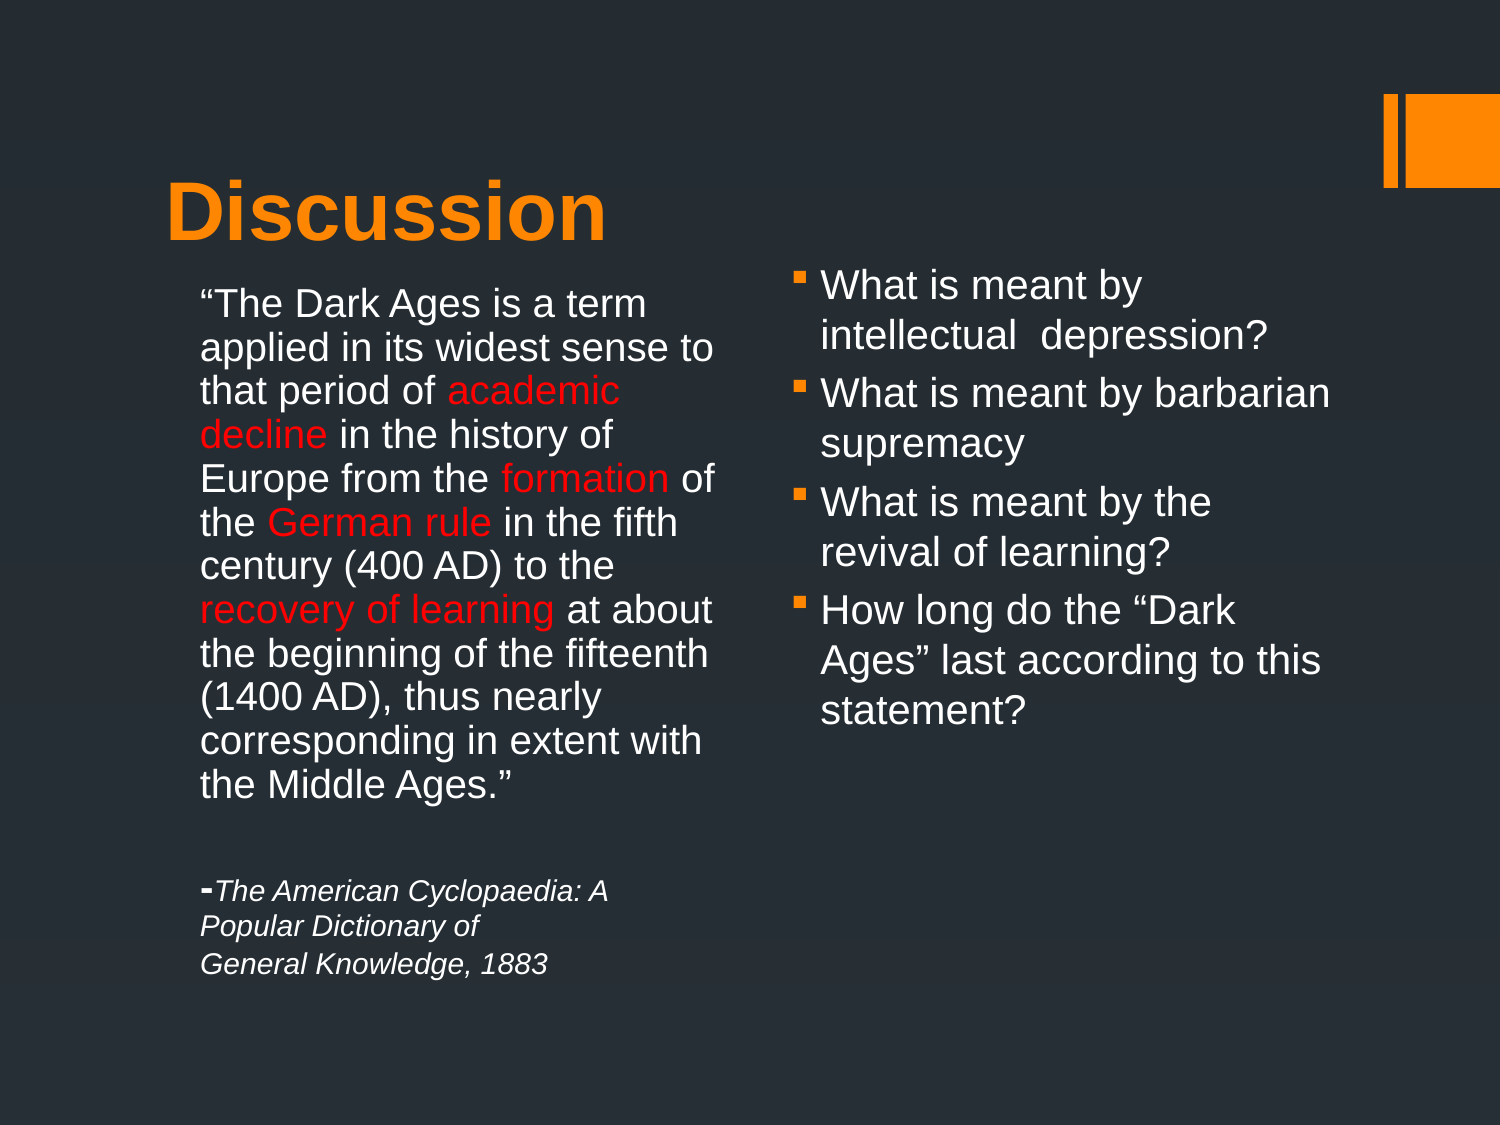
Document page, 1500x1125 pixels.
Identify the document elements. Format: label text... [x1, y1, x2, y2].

list What is meant by intellectual depression? What is meant by barbarian supremacy What is meant by the revival of learning? How long do the “Dark Ages” last according to this statement? [768, 249, 1353, 1040]
list “The Dark Ages is a term applied in its widest sense to that period of academic decline in the history of Europe from the formation of the German rule in the fifth century (400 AD) to the recovery of learning at about the beginning of the fifteenth (1400 AD), thus nearly corresponding in extent with the Middle Ages.” -The American Cyclopaedia: A Popular Dictionary of General Knowledge, 1883 [150, 275, 735, 1040]
title Discussion [150, 75, 1350, 265]
